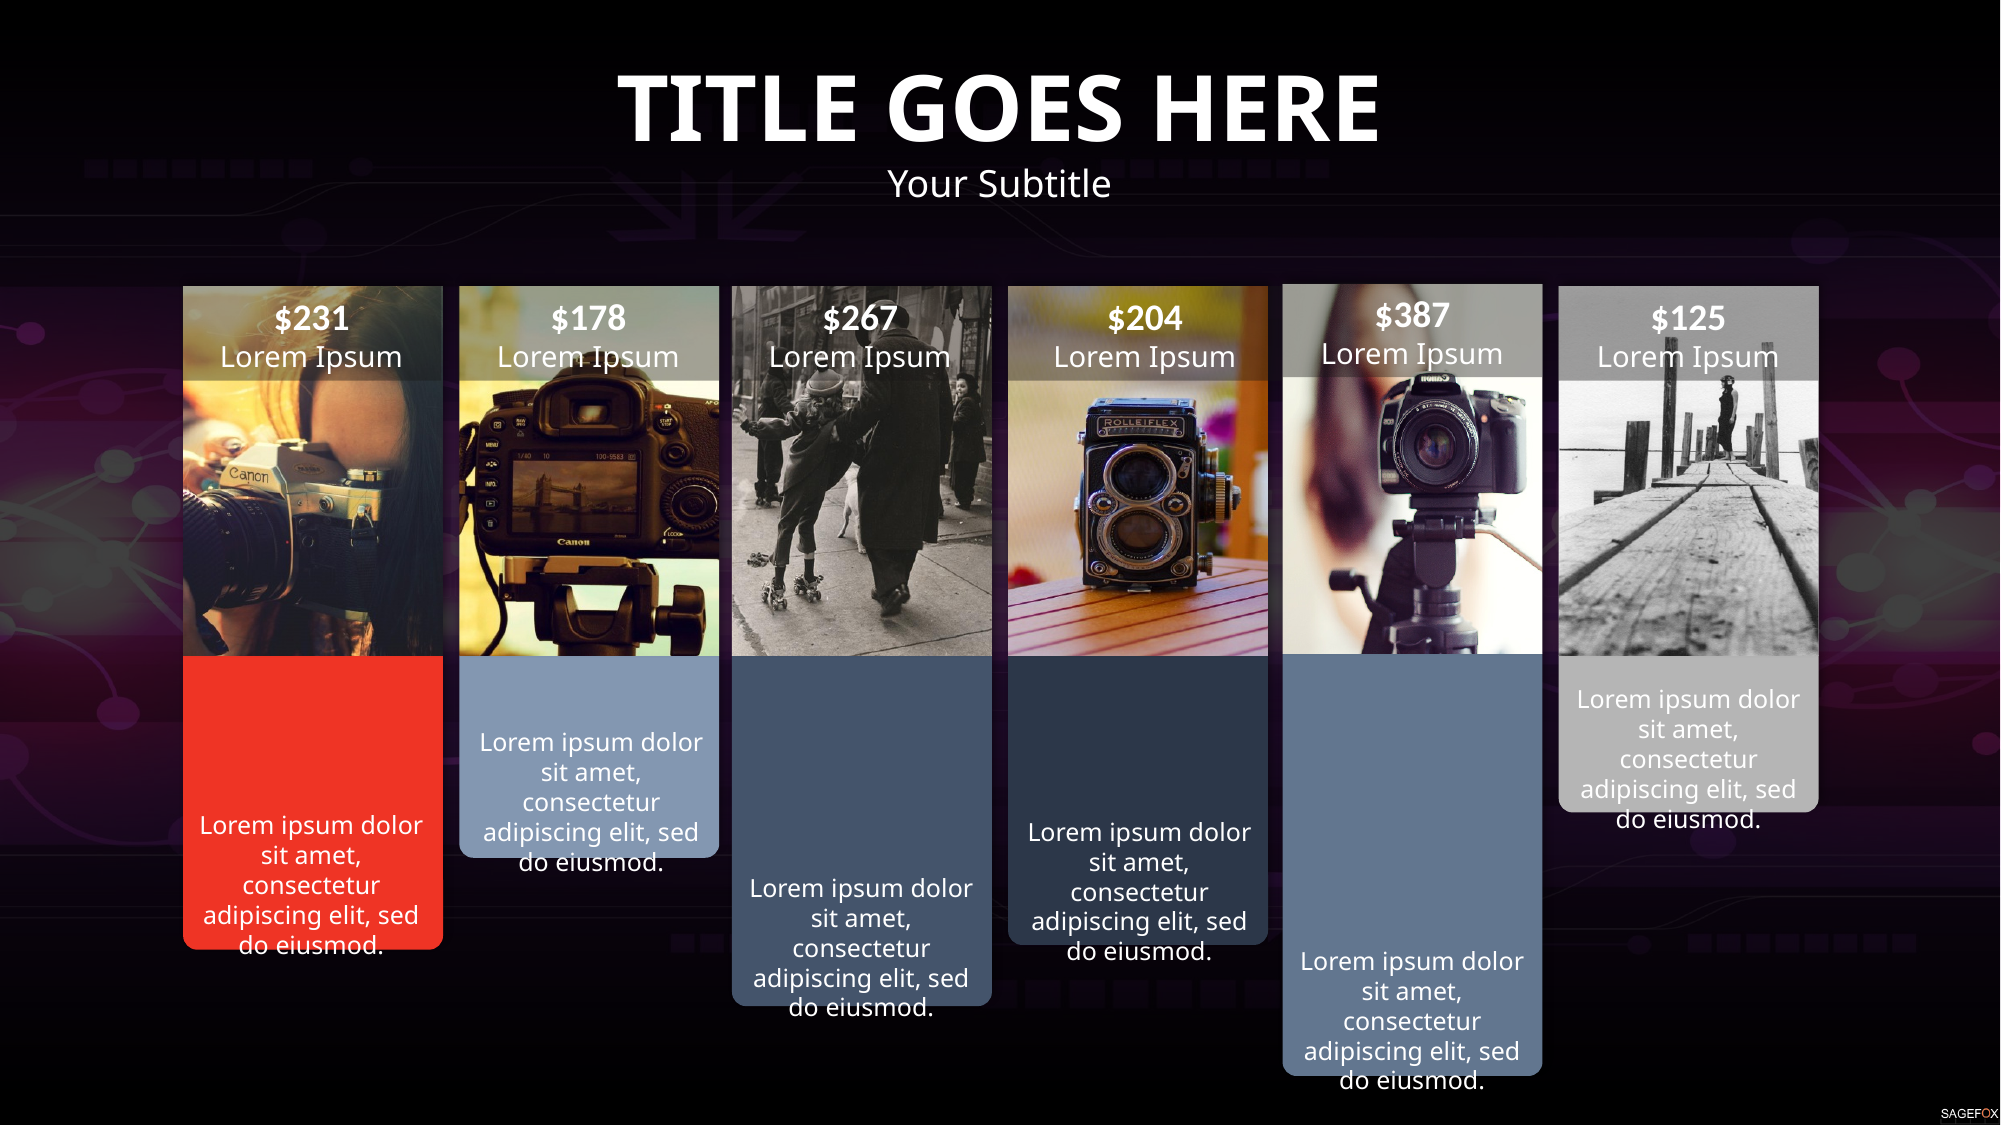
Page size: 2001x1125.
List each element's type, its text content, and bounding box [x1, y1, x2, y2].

text_box $178 Lorem Ipsum [457, 286, 720, 381]
text_box $204 Lorem Ipsum [1007, 286, 1283, 381]
text_box $387 Lorem Ipsum [1282, 282, 1543, 378]
text_box [1282, 378, 1543, 653]
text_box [181, 655, 444, 950]
text_box [1007, 381, 1269, 656]
picture [0, 0, 2001, 1125]
text_box $267 Lorem Ipsum [730, 286, 990, 381]
text_box $125 Lorem Ipsum [1558, 286, 1819, 381]
text_box [1558, 285, 1820, 656]
text_box [182, 285, 444, 655]
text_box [731, 655, 992, 1007]
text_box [459, 655, 722, 858]
text_box $231 Lorem Ipsum [181, 286, 442, 381]
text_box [1558, 655, 1819, 813]
text_box TITLE GOES HERE Your Subtitle [548, 42, 1452, 212]
text_box [731, 285, 993, 656]
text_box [1008, 655, 1270, 945]
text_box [1282, 653, 1543, 1076]
text_box [458, 381, 720, 656]
